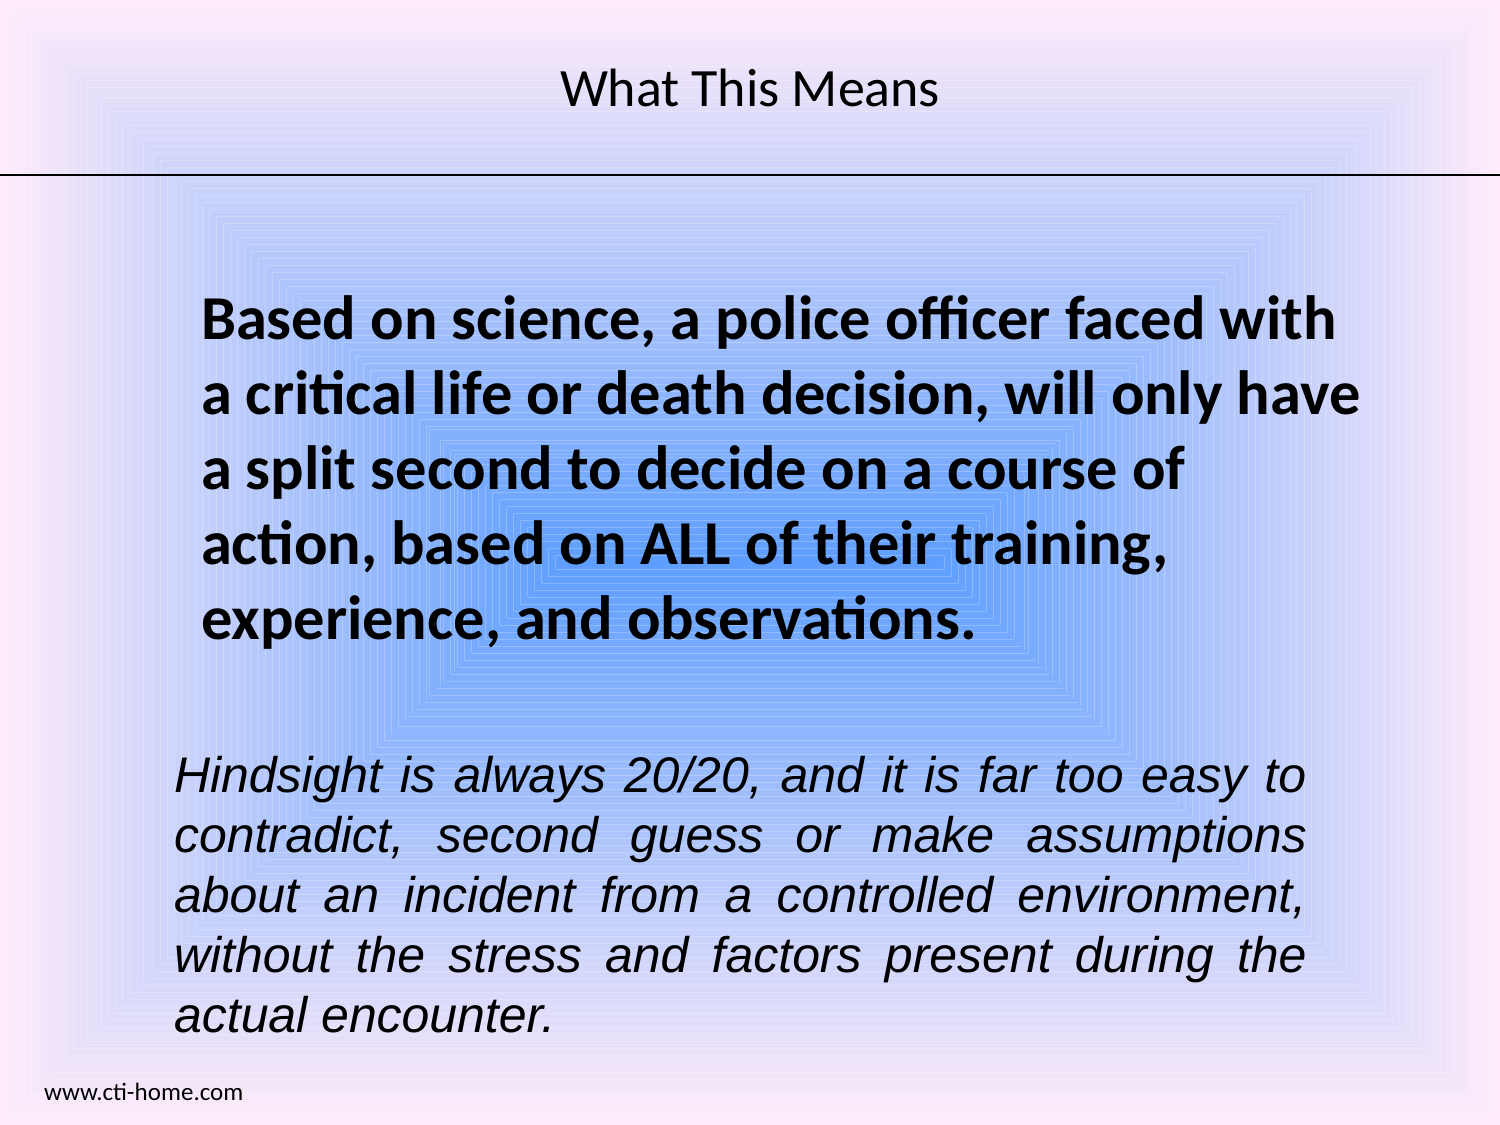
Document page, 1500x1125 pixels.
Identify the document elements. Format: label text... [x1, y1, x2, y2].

title What This Means [75, 45, 1425, 125]
text_box [0, 215, 1498, 358]
text_box Based on science, a police officer faced with a critical life or death decision, will only have a split second to decide on a course of action, based on ALL of their training, experience, and observations. [186, 243, 1386, 740]
text_box Hindsight is always 20/20, and it is far too easy to contradict, second guess or make assumptions about an incident from a controlled environment, without the stress and factors present during the actual encounter. [159, 735, 1322, 1050]
text_box www.cti-home.com [29, 1067, 266, 1113]
